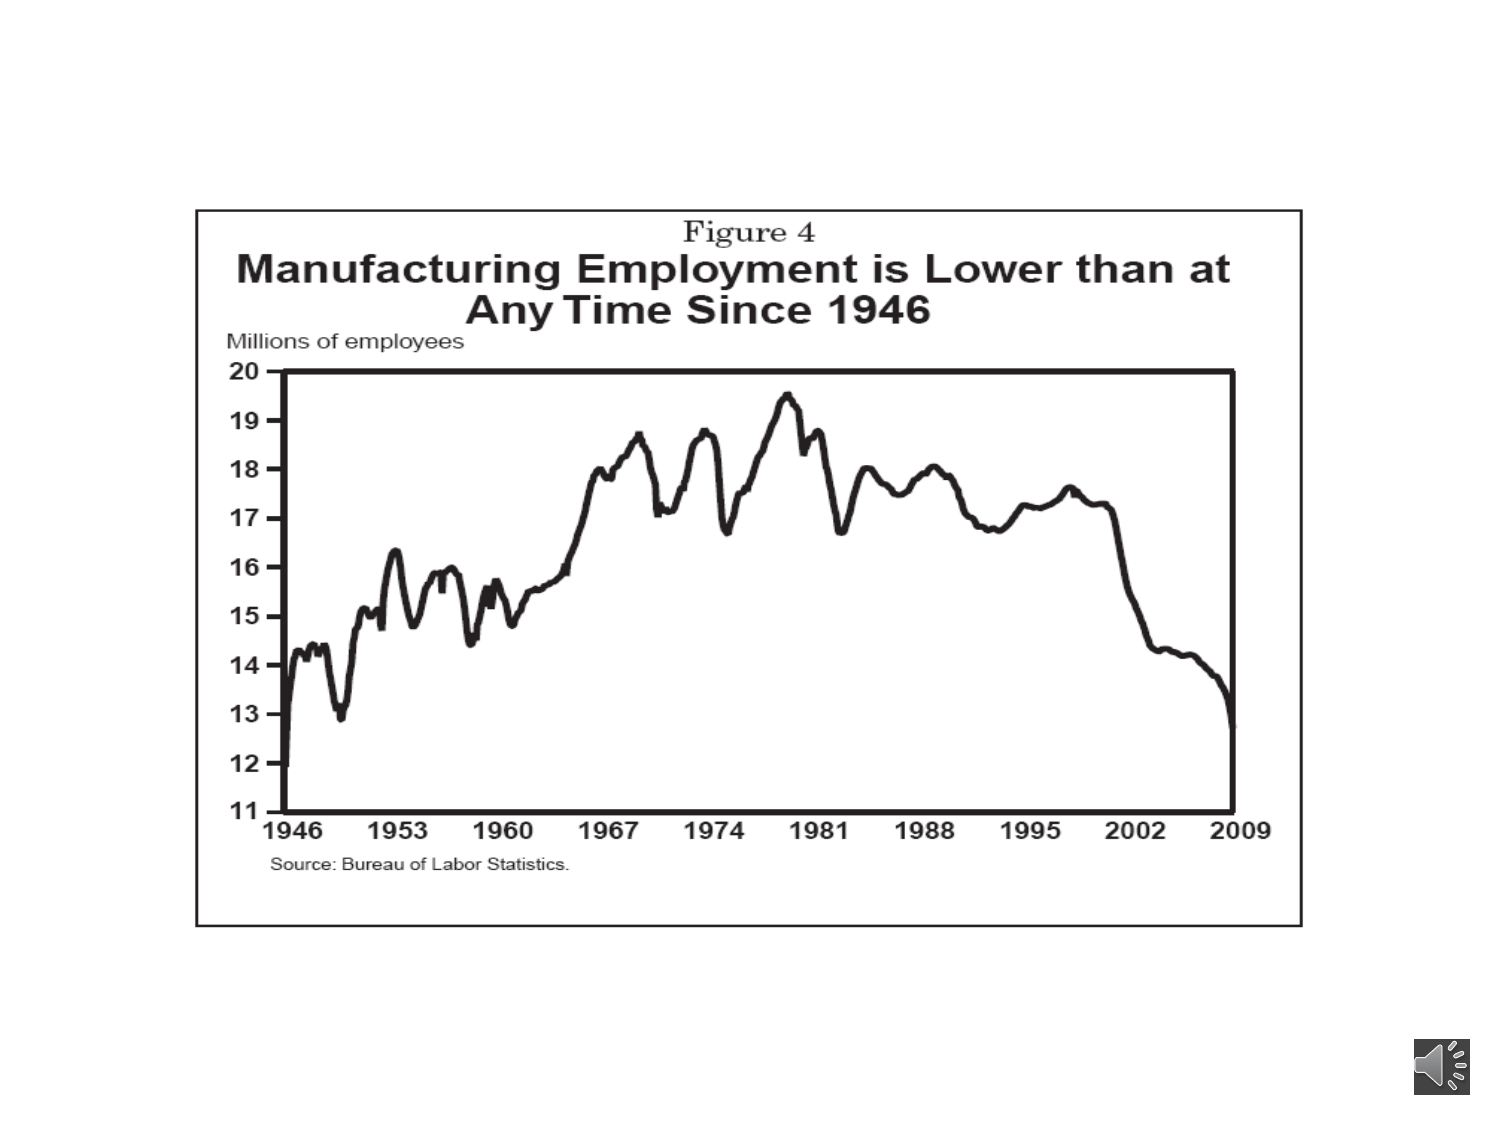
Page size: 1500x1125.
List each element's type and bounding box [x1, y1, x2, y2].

picture [1413, 1038, 1471, 1096]
picture [191, 207, 1309, 931]
